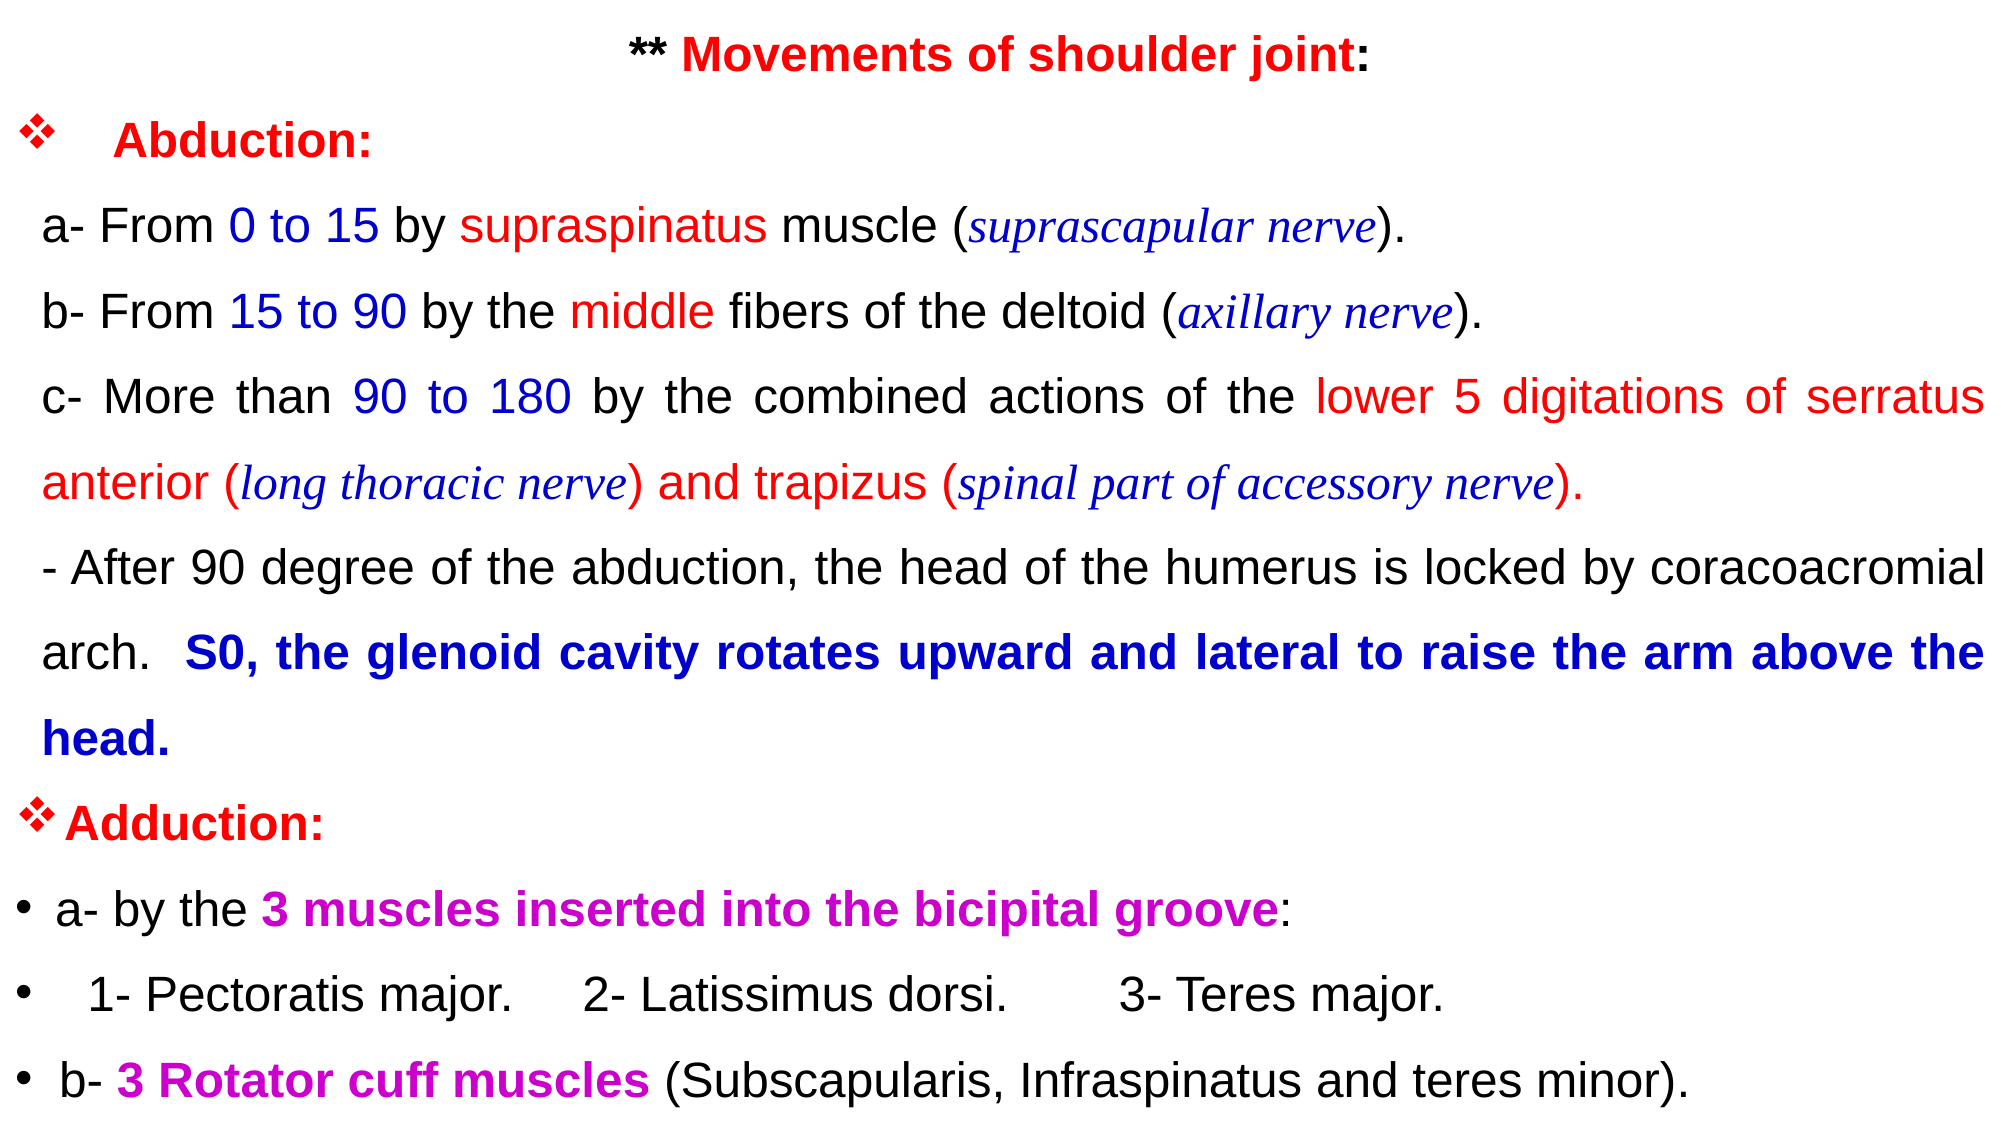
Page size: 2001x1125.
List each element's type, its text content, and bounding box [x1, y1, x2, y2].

list ** Movements of shoulder joint: Abduction: a- From 0 to 15 by supraspinatus muscle (suprascapular nerve). b- From 15 to 90 by the middle fibers of the deltoid (axillary nerve). c- More than 90 to 180 by the combined actions of the lower 5 digitations of serratus anterior (long thoracic nerve) and trapizus (spinal part of accessory nerve). - After 90 degree of the abduction, the head of the humerus is locked by coracoacromial arch. S0, the glenoid cavity rotates upward and lateral to raise the arm above the head. Adduction: a- by the 3 muscles inserted into the bicipital groove: 1- Pectoratis major. 2- Latissimus dorsi. 3- Teres major. b- 3 Rotator cuff muscles (Subscapularis, Infraspinatus and teres minor). [0, 0, 2000, 1125]
